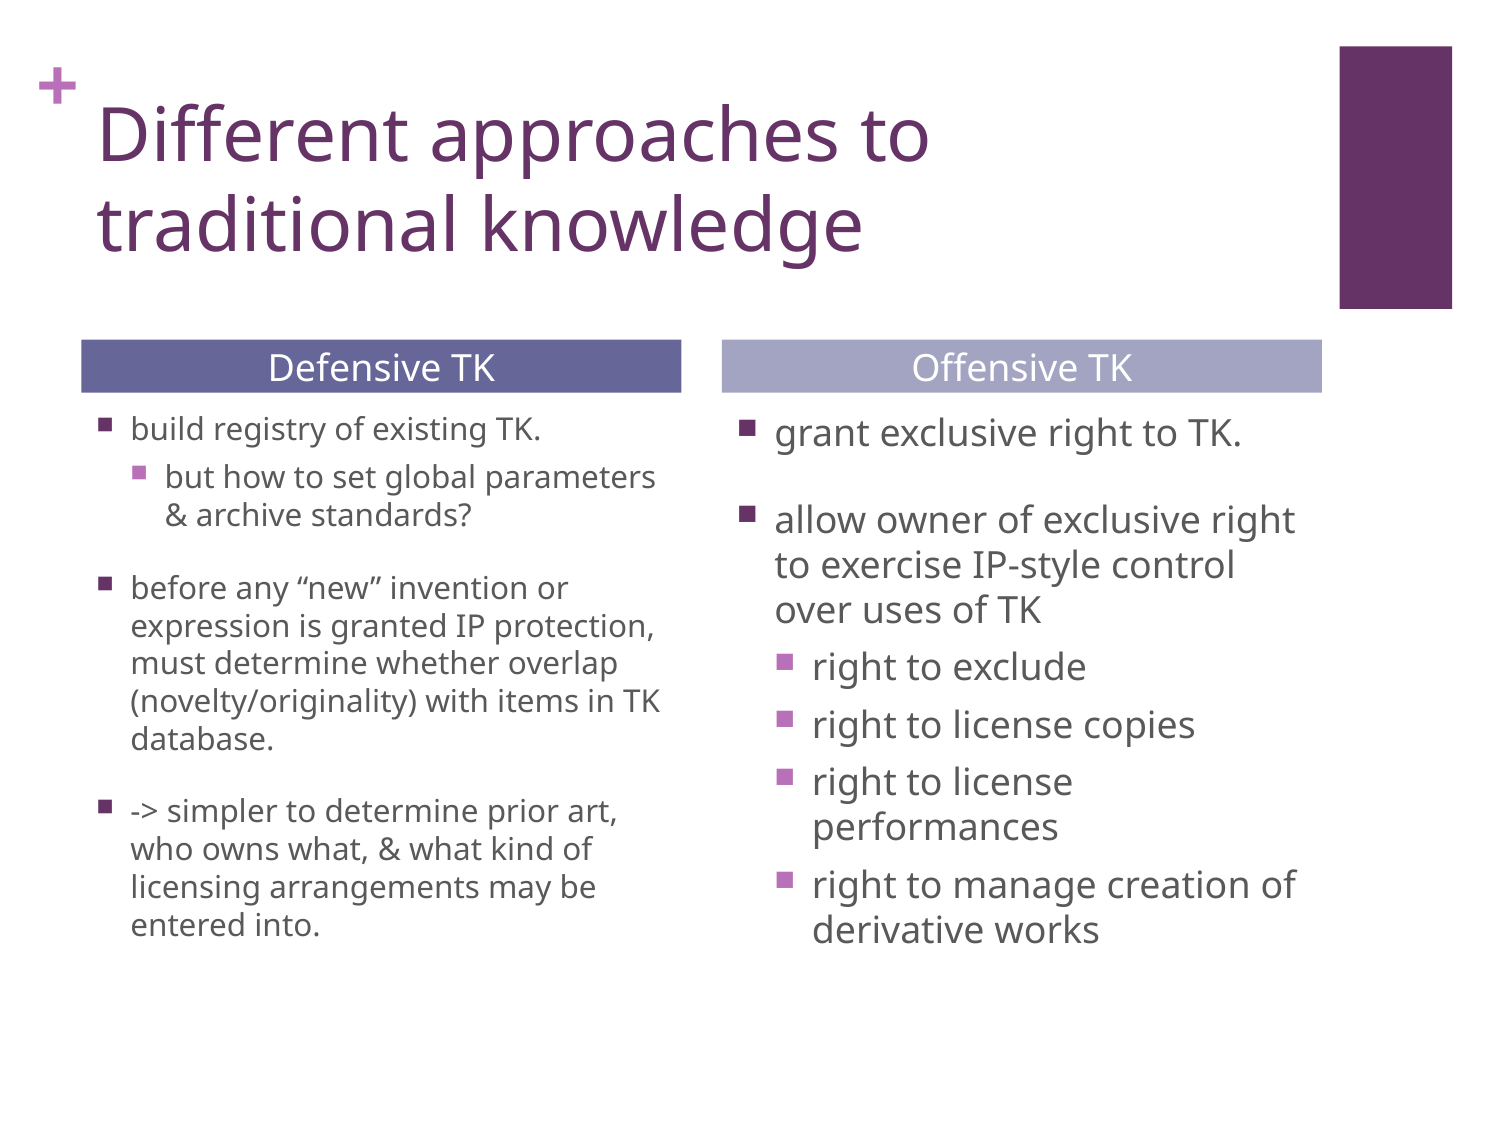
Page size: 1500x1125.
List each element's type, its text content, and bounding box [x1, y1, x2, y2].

title Different approaches to traditional knowledge [81, 79, 1322, 263]
list grant exclusive right to TK. allow owner of exclusive right to exercise IP-style control over uses of TK right to exclude right to license copies right to license performances right to manage creation of derivative works [721, 401, 1323, 1006]
list Offensive TK [721, 339, 1323, 393]
list Defensive TK [81, 339, 682, 393]
list build registry of existing TK. but how to set global parameters & archive standards? before any “new” invention or expression is granted IP protection, must determine whether overlap (novelty/originality) with items in TK database. -> simpler to determine prior art, who owns what, & what kind of licensing arrangements may be entered into. [81, 401, 682, 1006]
